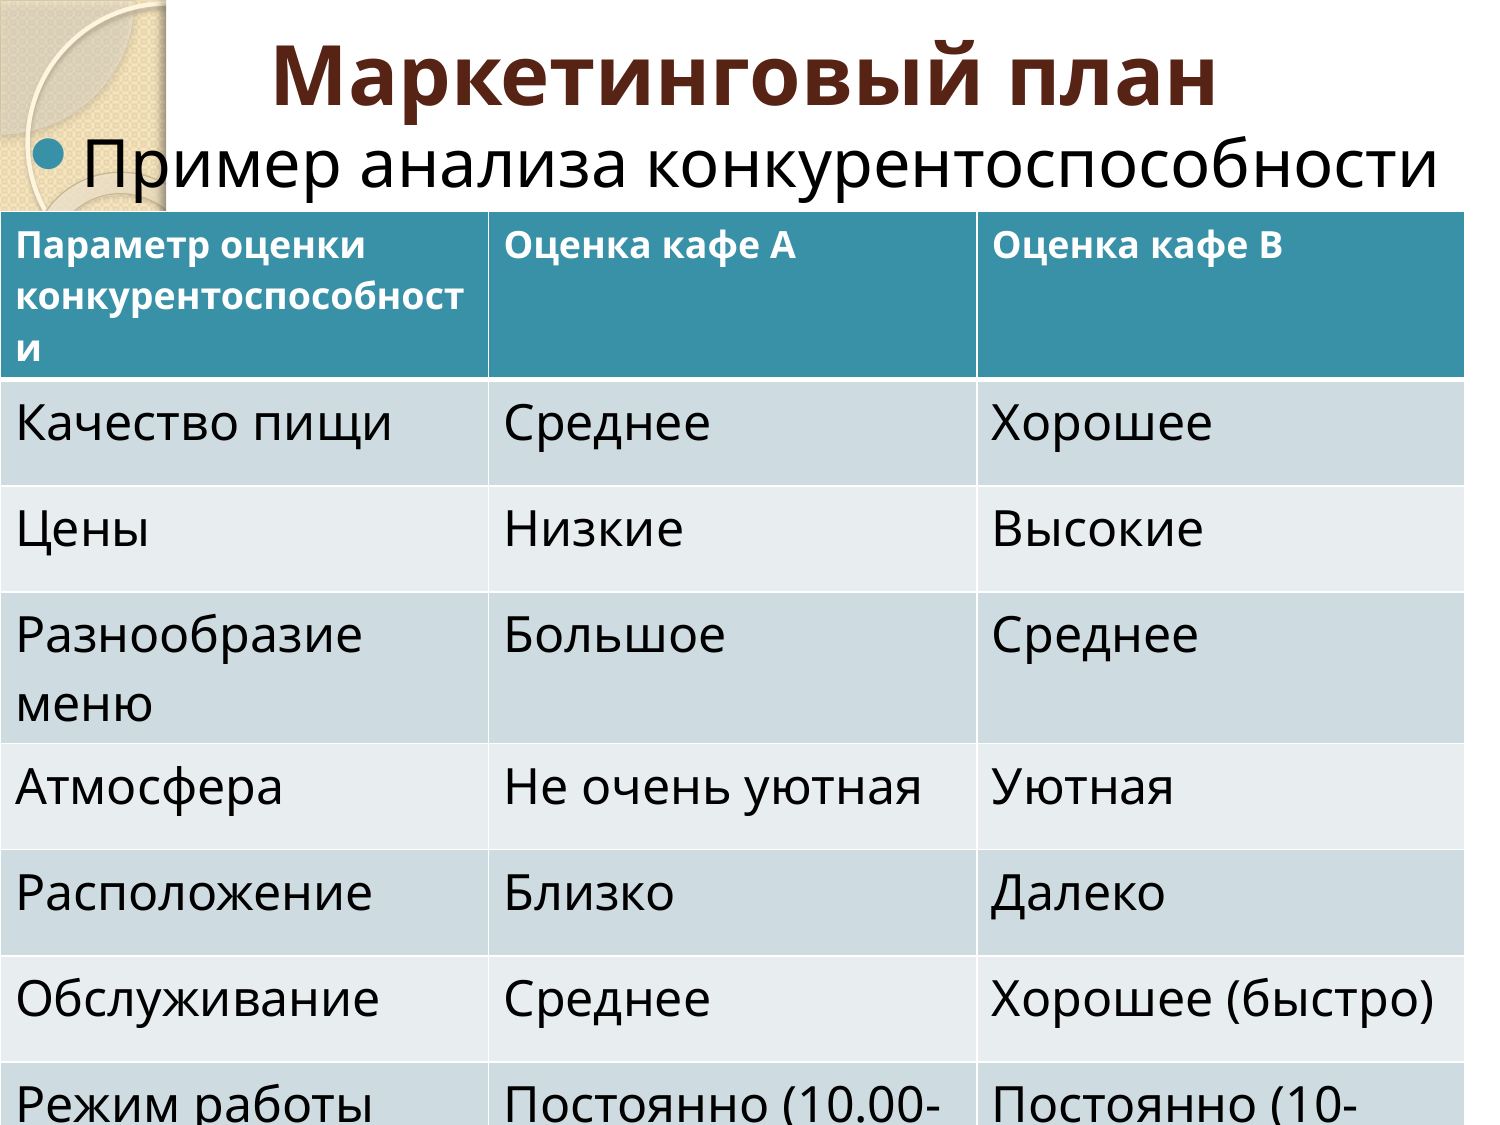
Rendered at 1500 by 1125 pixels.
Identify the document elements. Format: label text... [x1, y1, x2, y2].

table_header Оценка кафе А [489, 212, 976, 377]
table_cell Постоянно (10-23.00) [978, 1063, 1464, 1125]
table_cell Среднее [489, 957, 976, 1061]
table_cell Высокие [978, 487, 1464, 591]
table_cell Далеко [978, 850, 1464, 955]
table_cell Цены [1, 487, 488, 591]
table_cell Атмосфера [1, 744, 488, 849]
table_cell Среднее [978, 593, 1464, 743]
table_cell Обслуживание [1, 957, 488, 1061]
table_cell Режим работы [1, 1063, 488, 1125]
table_cell Постоянно (10.00-до 23.00) [489, 1063, 976, 1125]
table_header Оценка кафе В [978, 212, 1464, 377]
table_cell Близко [489, 850, 976, 955]
table_header Параметр оценки конкурентоспособности [1, 212, 488, 377]
table_cell Уютная [978, 744, 1464, 849]
table_cell Не очень уютная [489, 744, 976, 849]
title Маркетинговый план [26, 0, 1463, 113]
table_cell Большое [489, 593, 976, 743]
table_cell Разнообразие меню [1, 593, 488, 743]
table_cell Расположение [1, 850, 488, 955]
table_cell Хорошее [978, 382, 1464, 485]
table_cell Среднее [489, 382, 976, 485]
table_cell Качество пищи [1, 382, 488, 485]
table_cell Низкие [489, 487, 976, 591]
table_cell Хорошее (быстро) [978, 957, 1464, 1061]
list Пример анализа конкурентоспособности кафе [0, 113, 1466, 211]
